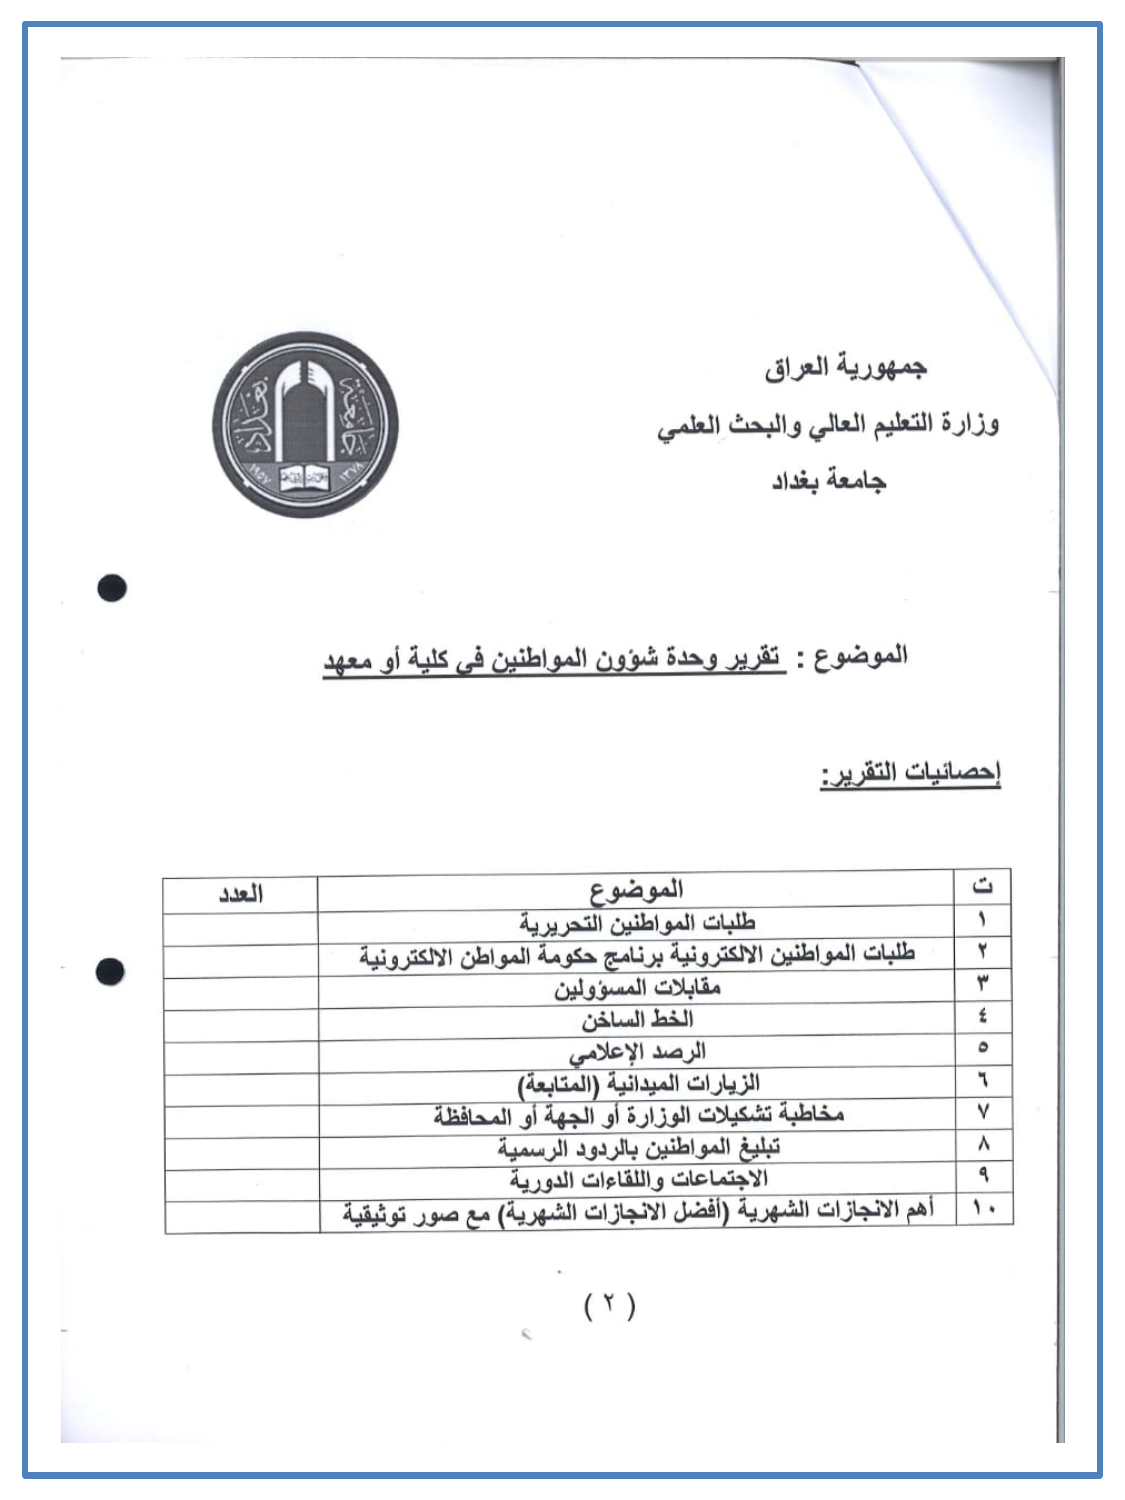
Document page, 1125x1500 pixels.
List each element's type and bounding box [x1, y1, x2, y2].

text_box [23, 22, 1102, 1478]
picture [60, 57, 1066, 1443]
